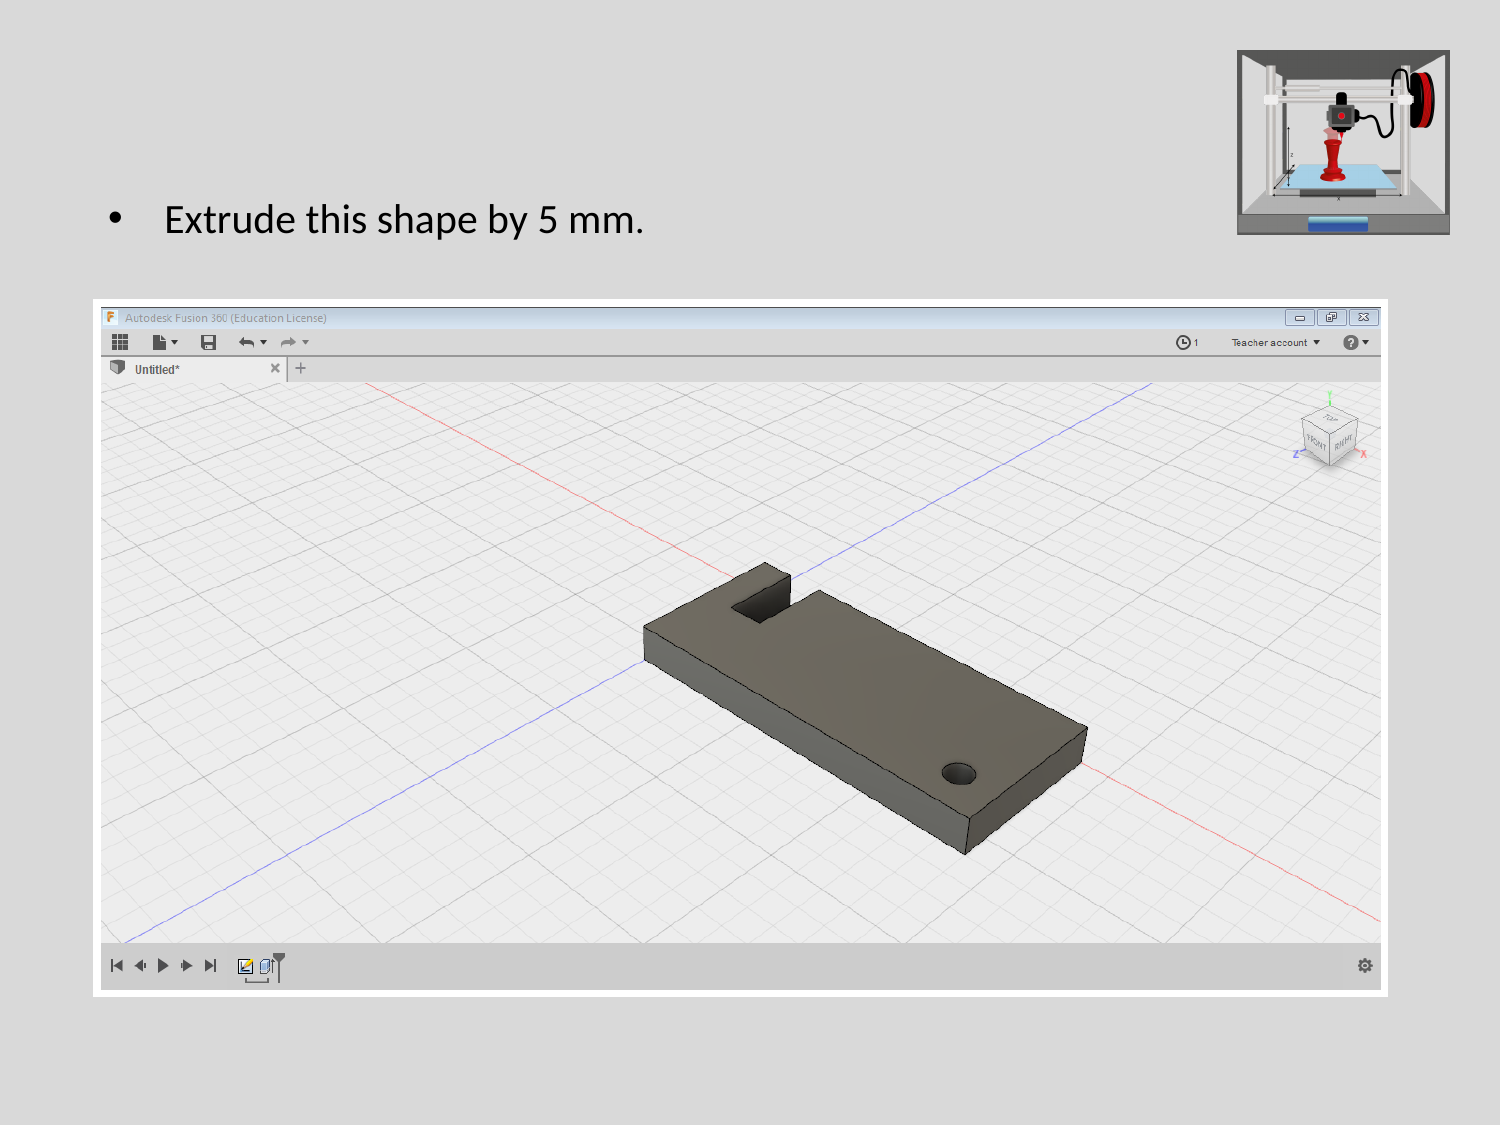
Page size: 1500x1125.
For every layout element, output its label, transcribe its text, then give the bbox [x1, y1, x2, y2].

picture [1237, 50, 1450, 235]
text_box Extrude this shape by 5 mm. [93, 184, 1238, 250]
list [93, 299, 1388, 997]
